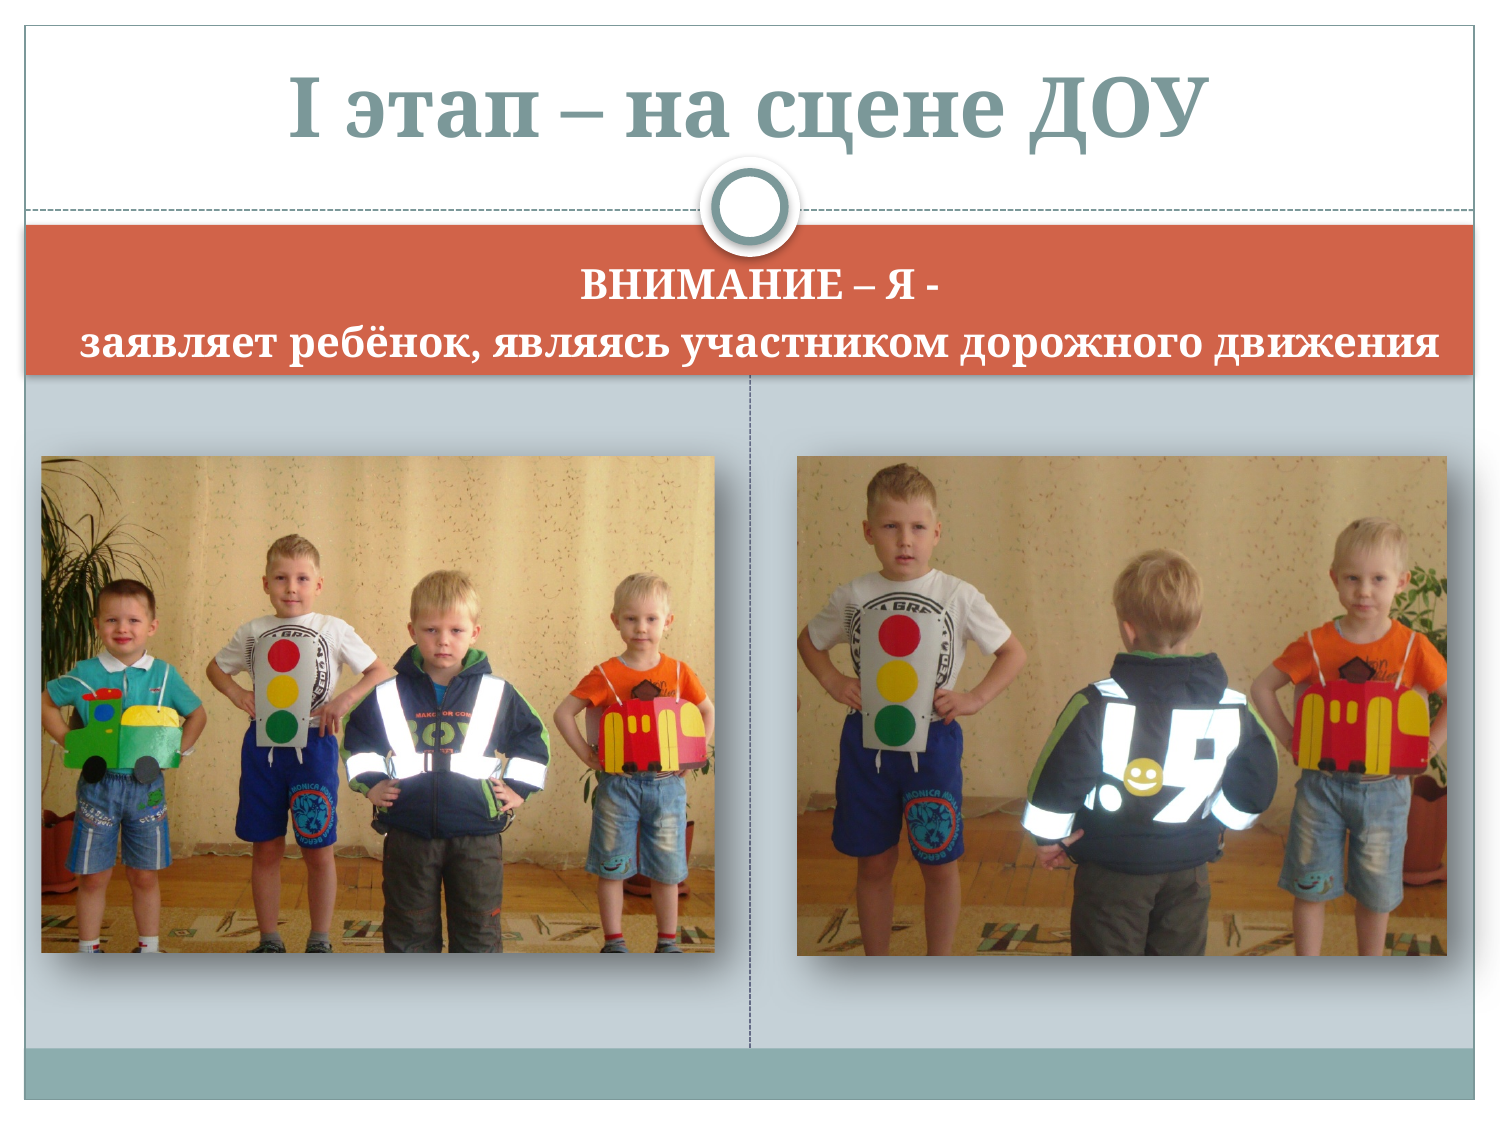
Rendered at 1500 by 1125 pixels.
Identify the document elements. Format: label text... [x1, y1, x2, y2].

title I этап – на сцене ДОУ [49, 37, 1450, 162]
picture [41, 455, 715, 953]
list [796, 455, 1448, 956]
list ВНИМАНИЕ – Я - заявляет ребёнок, являясь участником дорожного движения [48, 249, 1472, 375]
